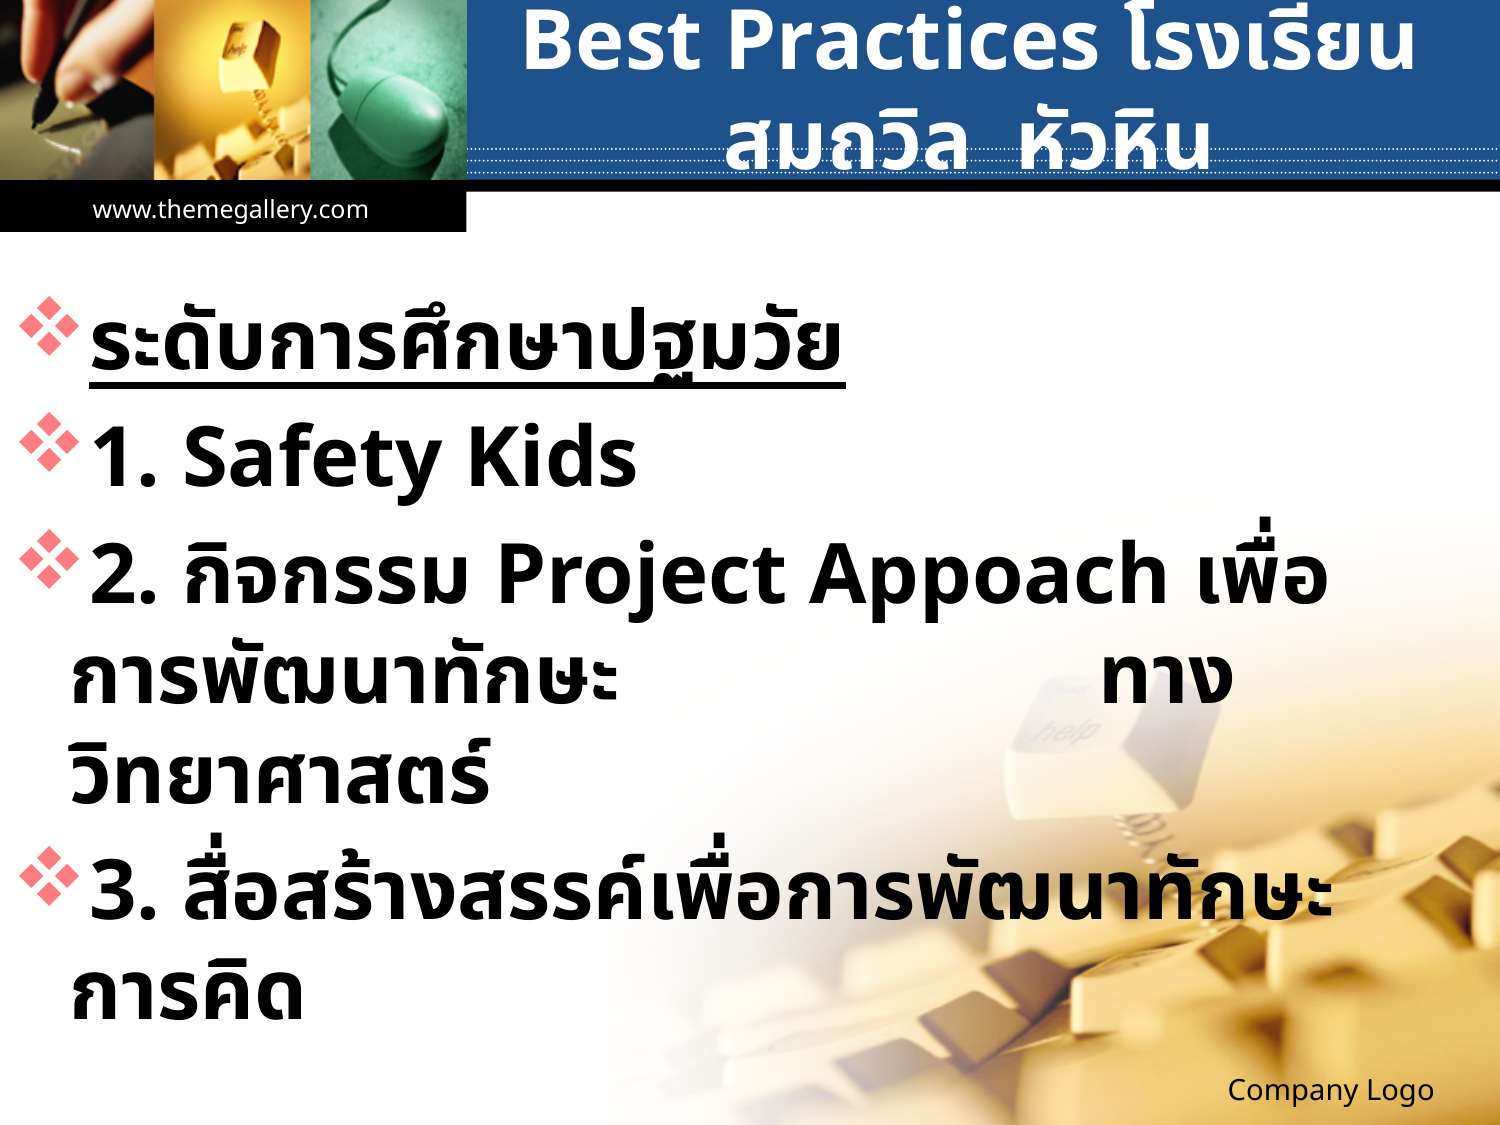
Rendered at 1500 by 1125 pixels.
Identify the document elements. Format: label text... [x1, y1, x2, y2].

slide_number www.themegallery.com [0, 185, 463, 231]
title Best Practices โรงเรียนสมถวิล หัวหิน [469, 24, 1470, 138]
list ระดับการศึกษาปฐมวัย 1. Safety Kids 2. กิจกรรม Project Appoach เพื่อการพัฒนาทักษะ ทางวิทยาศาสตร์ 3. สื่อสร้างสรรค์เพื่อการพัฒนาทักษะการคิด [0, 278, 1468, 1087]
picture [608, 496, 1500, 1125]
picture [0, 0, 467, 180]
footer Company Logo [974, 1063, 1451, 1114]
